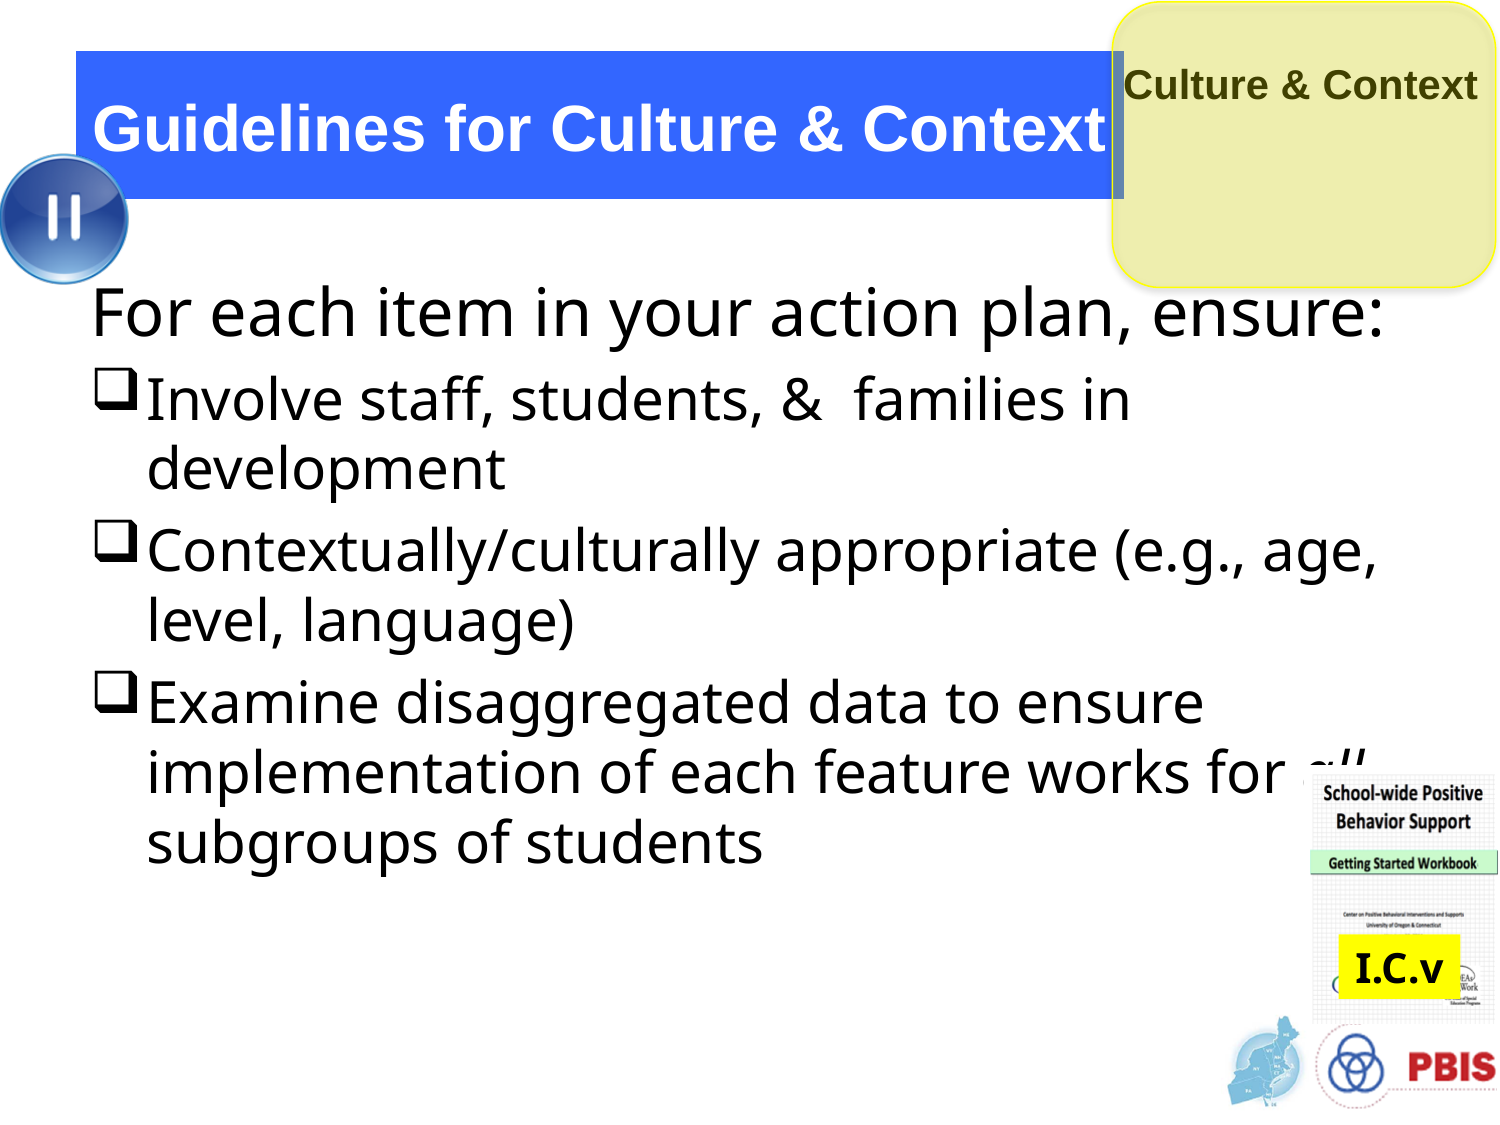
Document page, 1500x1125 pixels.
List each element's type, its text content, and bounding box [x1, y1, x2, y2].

text_box [1111, 1, 1497, 289]
text_box Guidelines for Culture & Context [74, 49, 1107, 200]
list For each item in your action plan, ensure: Involve staff, students, & families in development Contextually/culturally appropriate (e.g., age, level, language) Examine disaggregated data to ensure implementation of each feature works for all subgroups of students [74, 262, 1426, 1006]
picture [0, 149, 133, 288]
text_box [1274, 762, 1500, 1038]
picture [1209, 1006, 1497, 1119]
